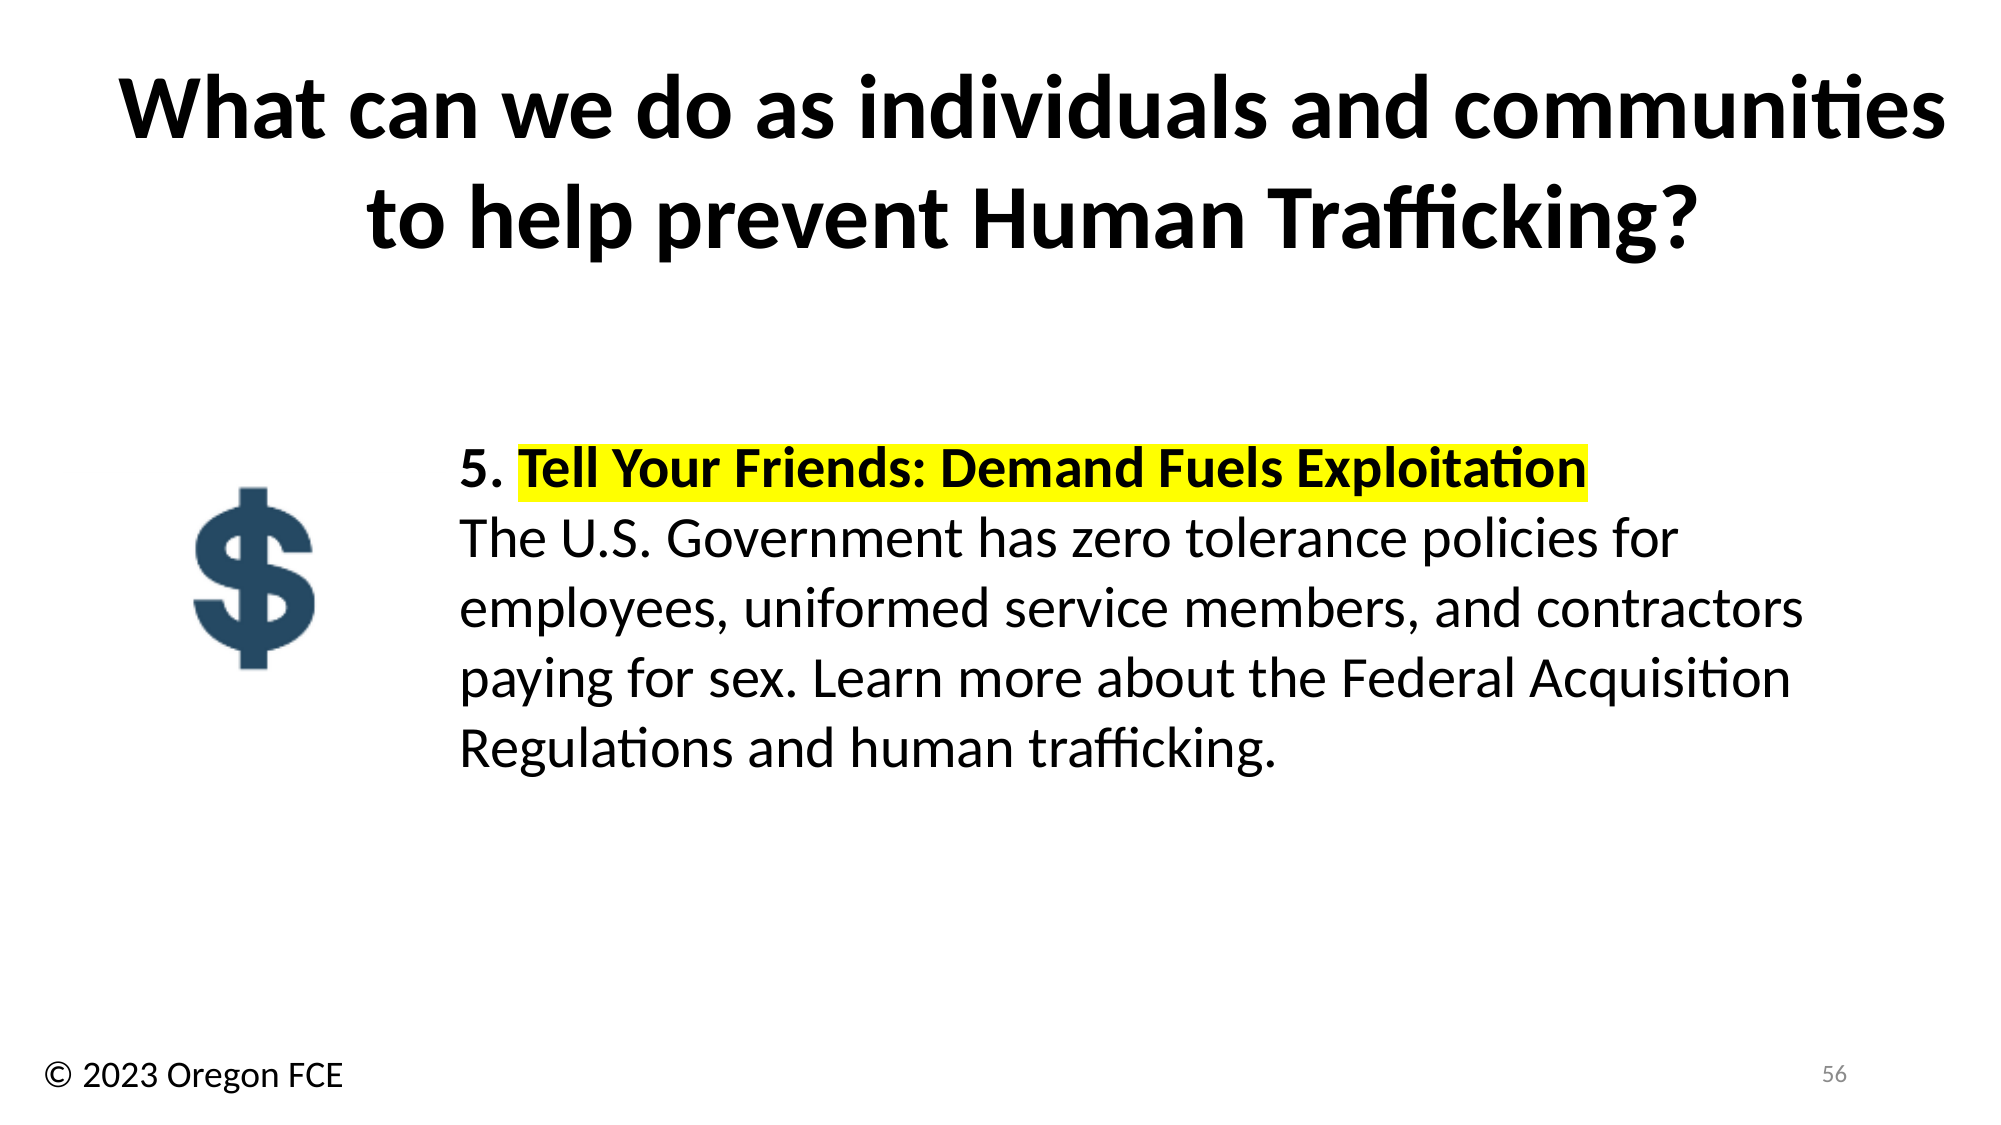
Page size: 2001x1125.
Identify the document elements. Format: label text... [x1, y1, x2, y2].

slide_number 56 [1412, 1042, 1863, 1103]
text_box What can we do as individuals and communities to help prevent Human Trafficking? [86, 39, 1983, 275]
picture [63, 471, 446, 741]
text_box © 2023 Oregon FCE [27, 1042, 373, 1103]
text_box 5. Tell Your Friends: Demand Fuels Exploitation The U.S. Government has zero tolerance policies for employees, uniformed service members, and contractors paying for sex. Learn more about the Federal Acquisition Regulations and human trafficking. [445, 421, 1928, 787]
